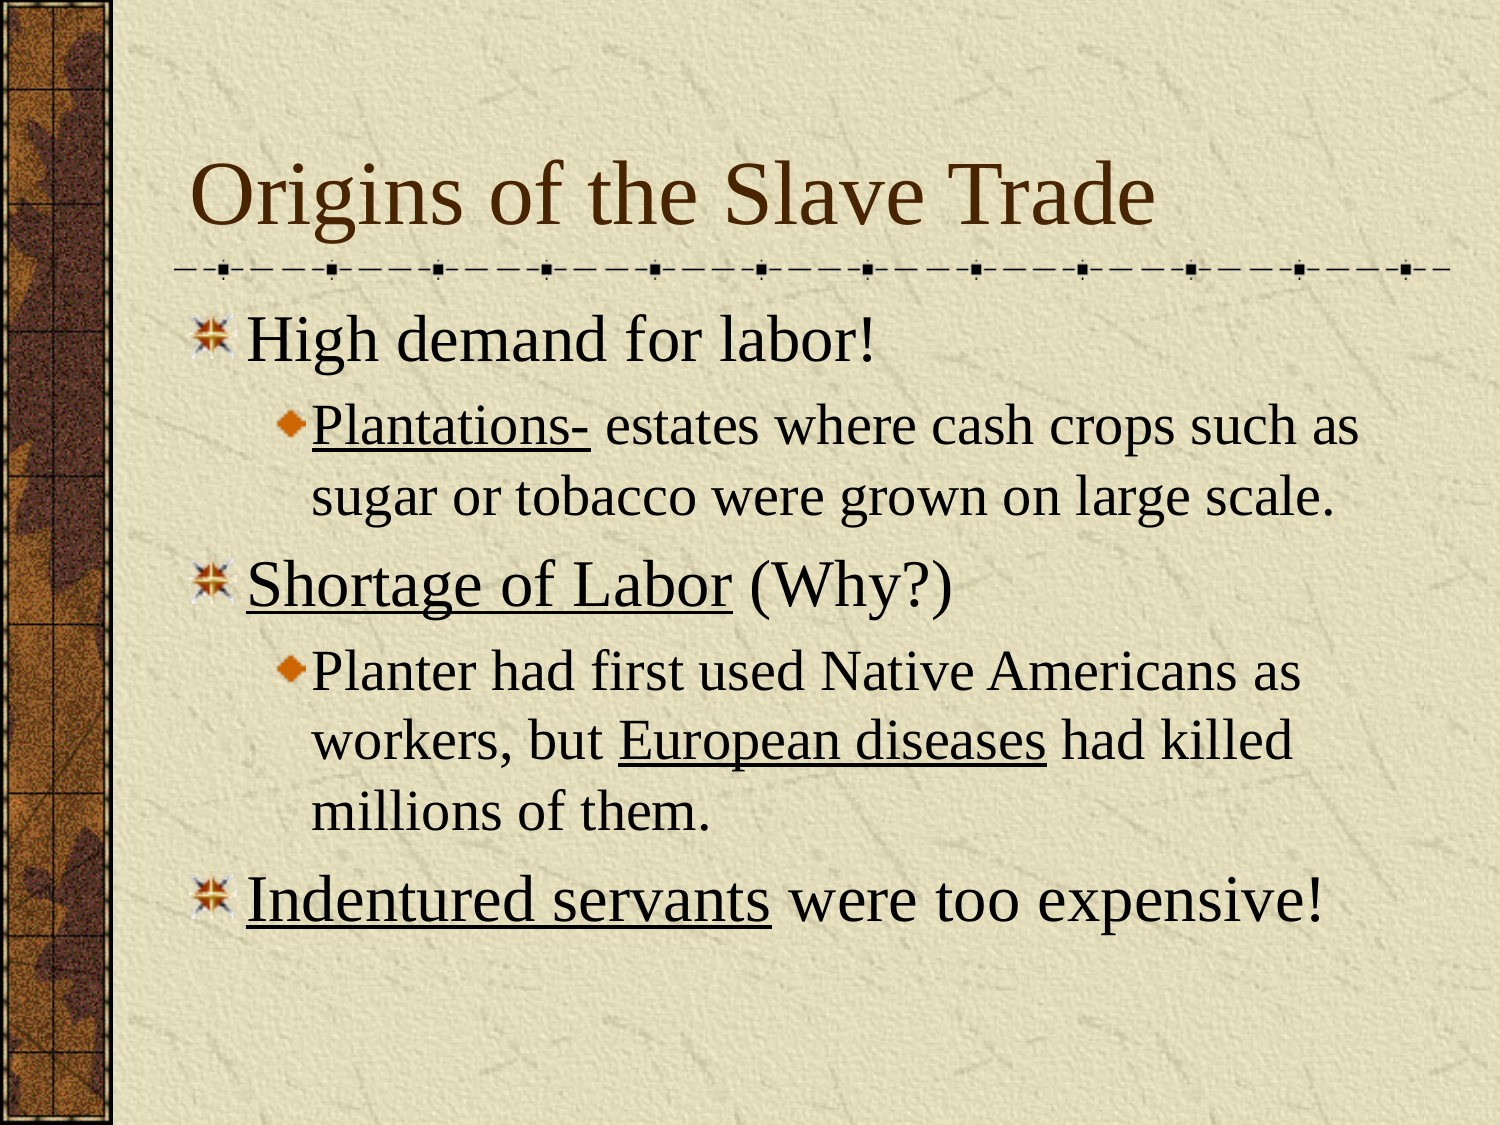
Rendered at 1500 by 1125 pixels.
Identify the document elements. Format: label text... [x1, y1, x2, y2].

list High demand for labor! Plantations- estates where cash crops such as sugar or tobacco were grown on large scale. Shortage of Labor (Why?) Planter had first used Native Americans as workers, but European diseases had killed millions of them. Indentured servants were too expensive! [174, 287, 1438, 1038]
title Origins of the Slave Trade [174, 62, 1450, 250]
picture [0, 0, 1500, 1125]
